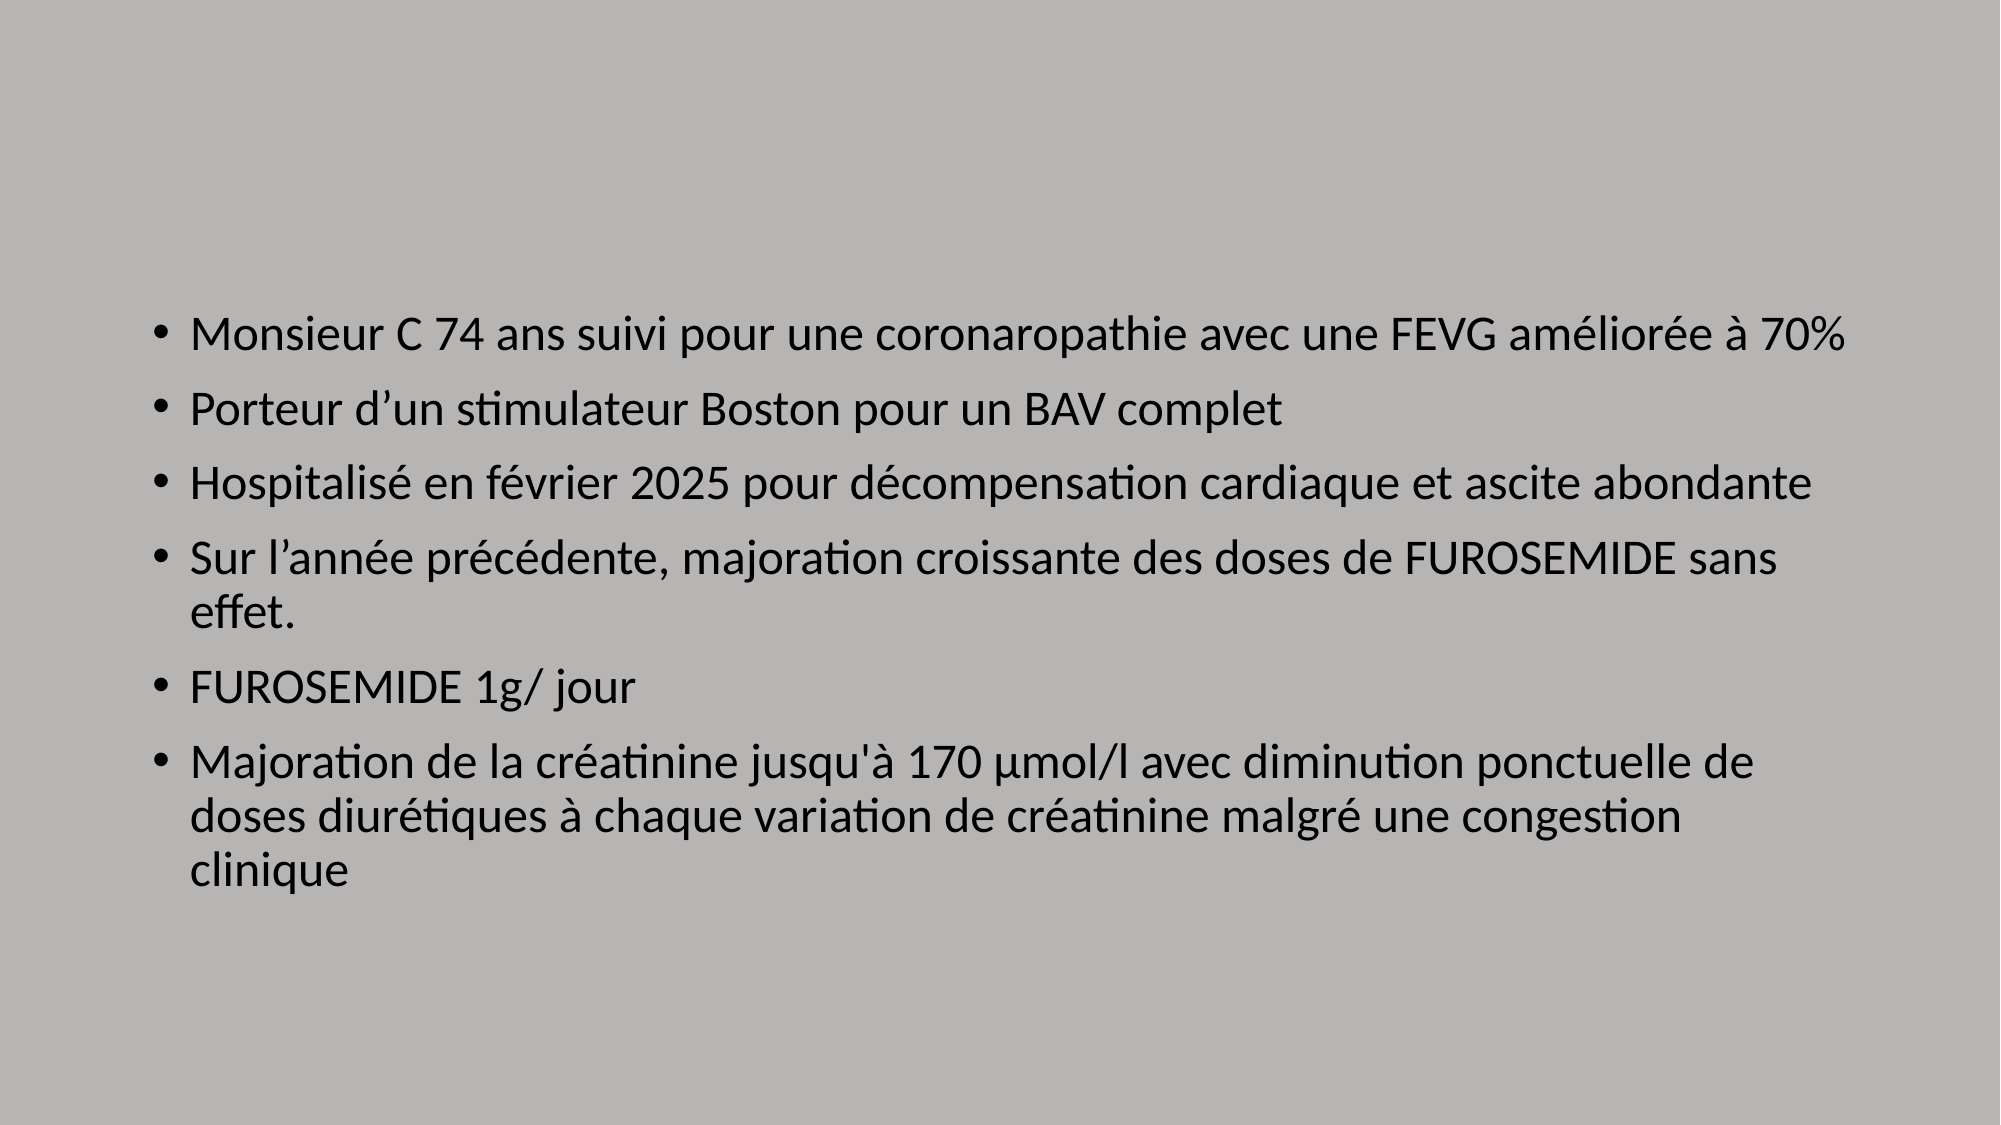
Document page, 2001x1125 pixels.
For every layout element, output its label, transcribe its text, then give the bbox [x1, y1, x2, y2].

list Monsieur C 74 ans suivi pour une coronaropathie avec une FEVG améliorée à 70% Porteur d’un stimulateur Boston pour un BAV complet Hospitalisé en février 2025 pour décompensation cardiaque et ascite abondante Sur l’année précédente, majoration croissante des doses de FUROSEMIDE sans effet. FUROSEMIDE 1g/ jour Majoration de la créatinine jusqu'à 170 µmol/l avec diminution ponctuelle de doses diurétiques à chaque variation de créatinine malgré une congestion clinique [137, 299, 1863, 1014]
